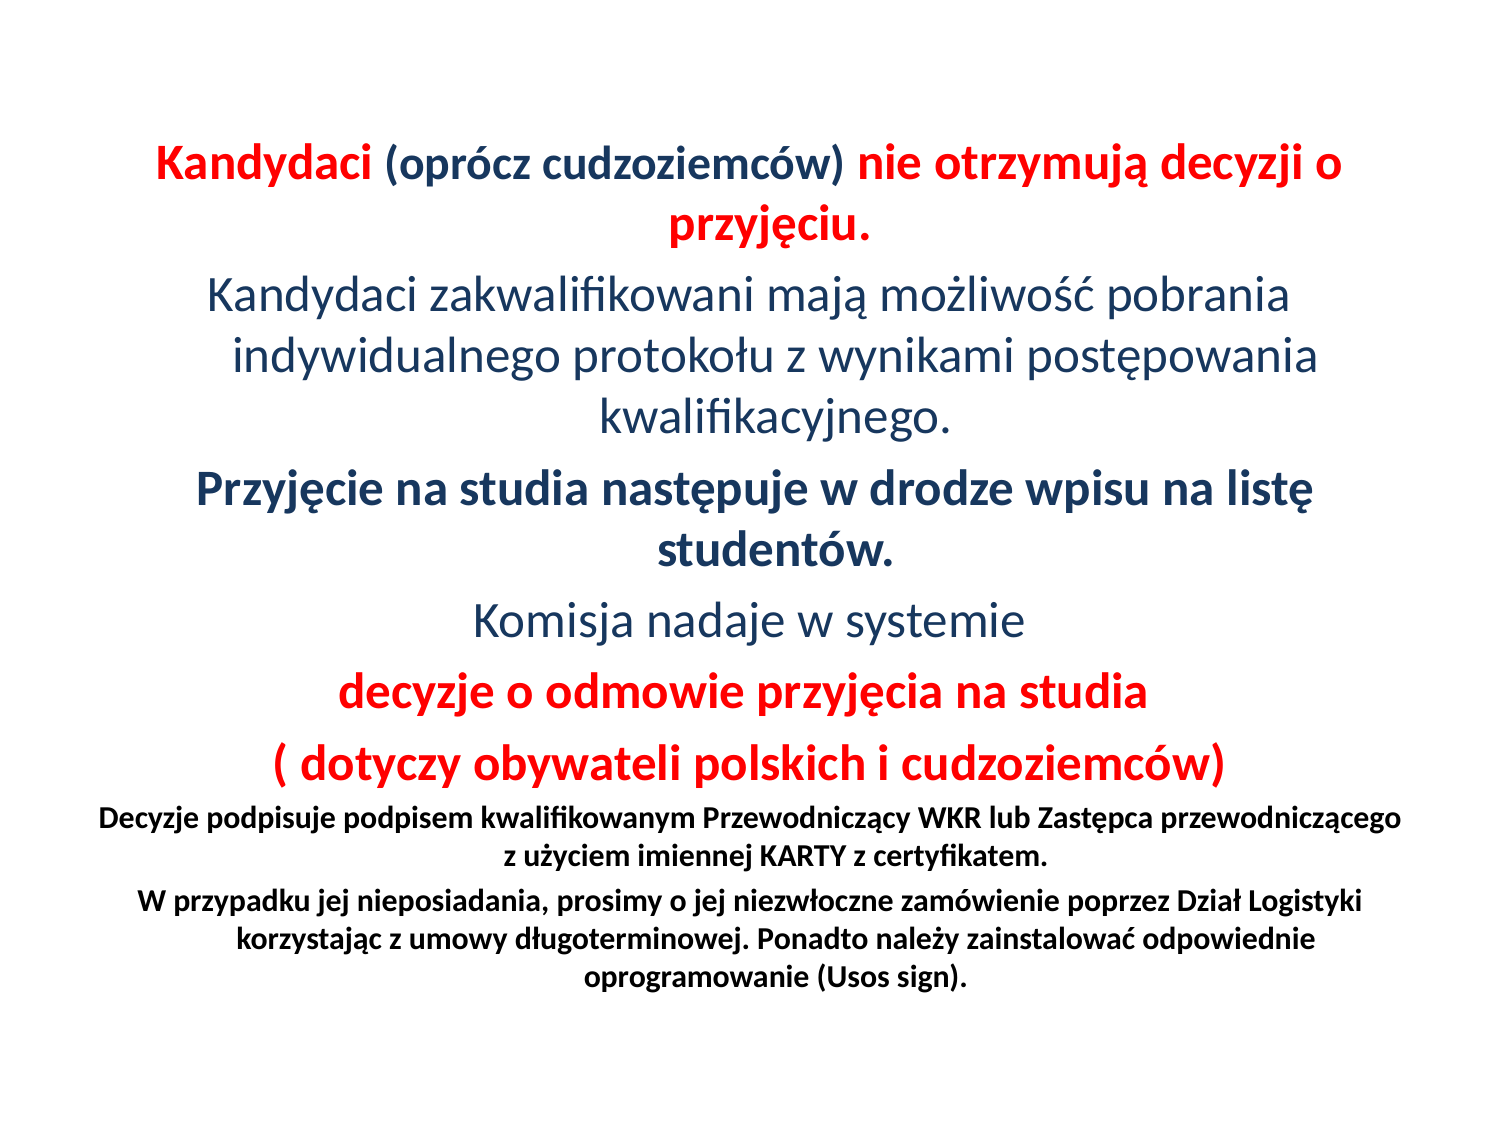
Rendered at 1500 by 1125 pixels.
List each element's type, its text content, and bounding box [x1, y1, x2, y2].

list Kandydaci (oprócz cudzoziemców) nie otrzymują decyzji o przyjęciu. Kandydaci zakwalifikowani mają możliwość pobrania indywidualnego protokołu z wynikami postępowania kwalifikacyjnego. Przyjęcie na studia następuje w drodze wpisu na listę studentów. Komisja nadaje w systemie decyzje o odmowie przyjęcia na studia ( dotyczy obywateli polskich i cudzoziemców) Decyzje podpisuje podpisem kwalifikowanym Przewodniczący WKR lub Zastępca przewodniczącego z użyciem imiennej KARTY z certyfikatem. W przypadku jej nieposiadania, prosimy o jej niezwłoczne zamówienie poprzez Dział Logistyki korzystając z umowy długoterminowej. Ponadto należy zainstalować odpowiednie oprogramowanie (Usos sign). [74, 117, 1426, 1005]
